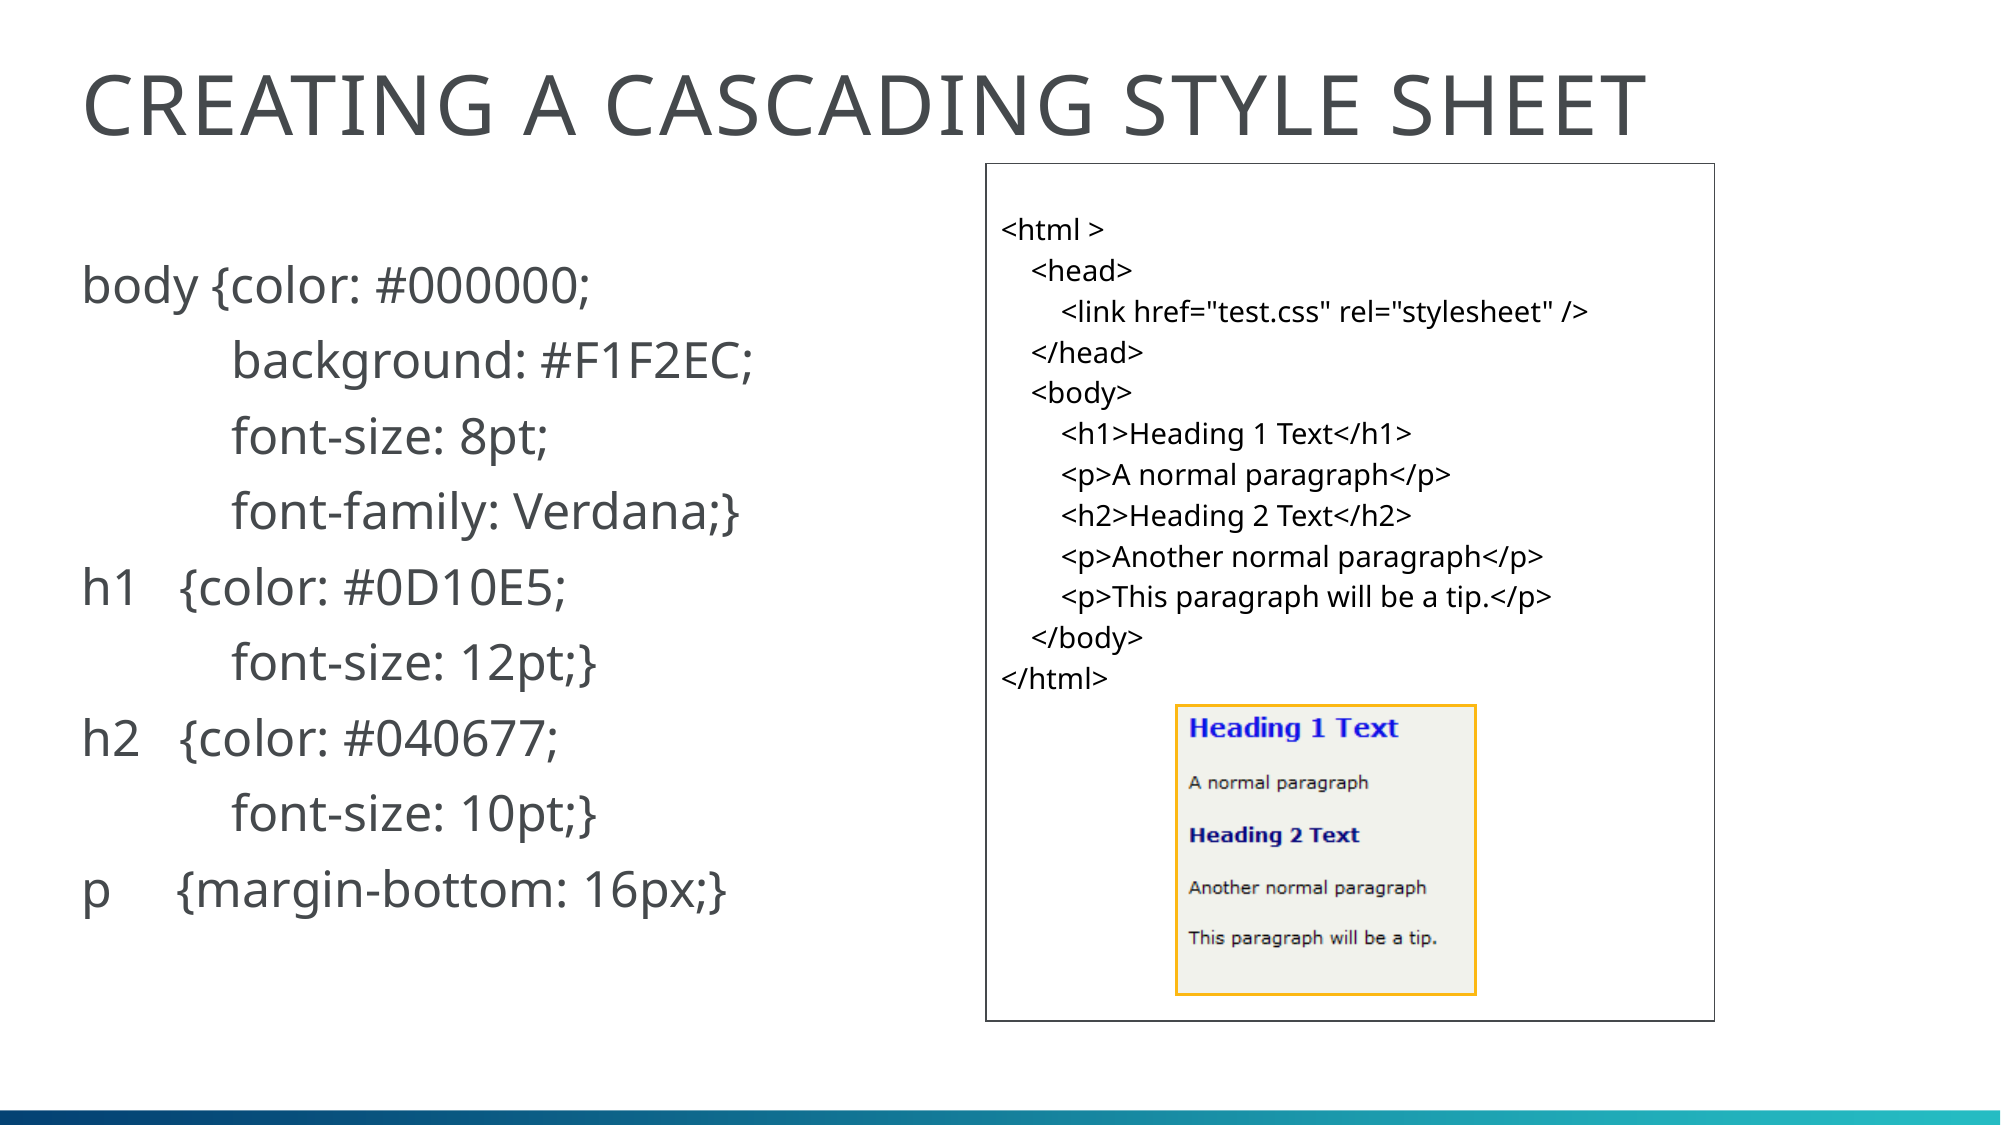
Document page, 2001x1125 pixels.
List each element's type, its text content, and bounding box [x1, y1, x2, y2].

picture [0, 0, 2001, 1125]
title Creating a Cascading Style Sheet [66, 45, 1934, 233]
text_box <html > <head> <link href="test.css" rel="stylesheet" /> </head> <body> <h1>Heading 1 Text</h1> <p>A normal paragraph</p> <h2>Heading 2 Text</h2> <p>Another normal paragraph</p> <p>This paragraph will be a tip.</p> </body> </html> [986, 163, 1715, 1021]
list body {color: #000000; background: #F1F2EC; font-size: 8pt; font-family: Verdana;} h1 {color: #0D10E5; font-size: 12pt;} h2 {color: #040677; font-size: 10pt;} p {margin-bottom: 16px;} [66, 245, 1934, 1046]
